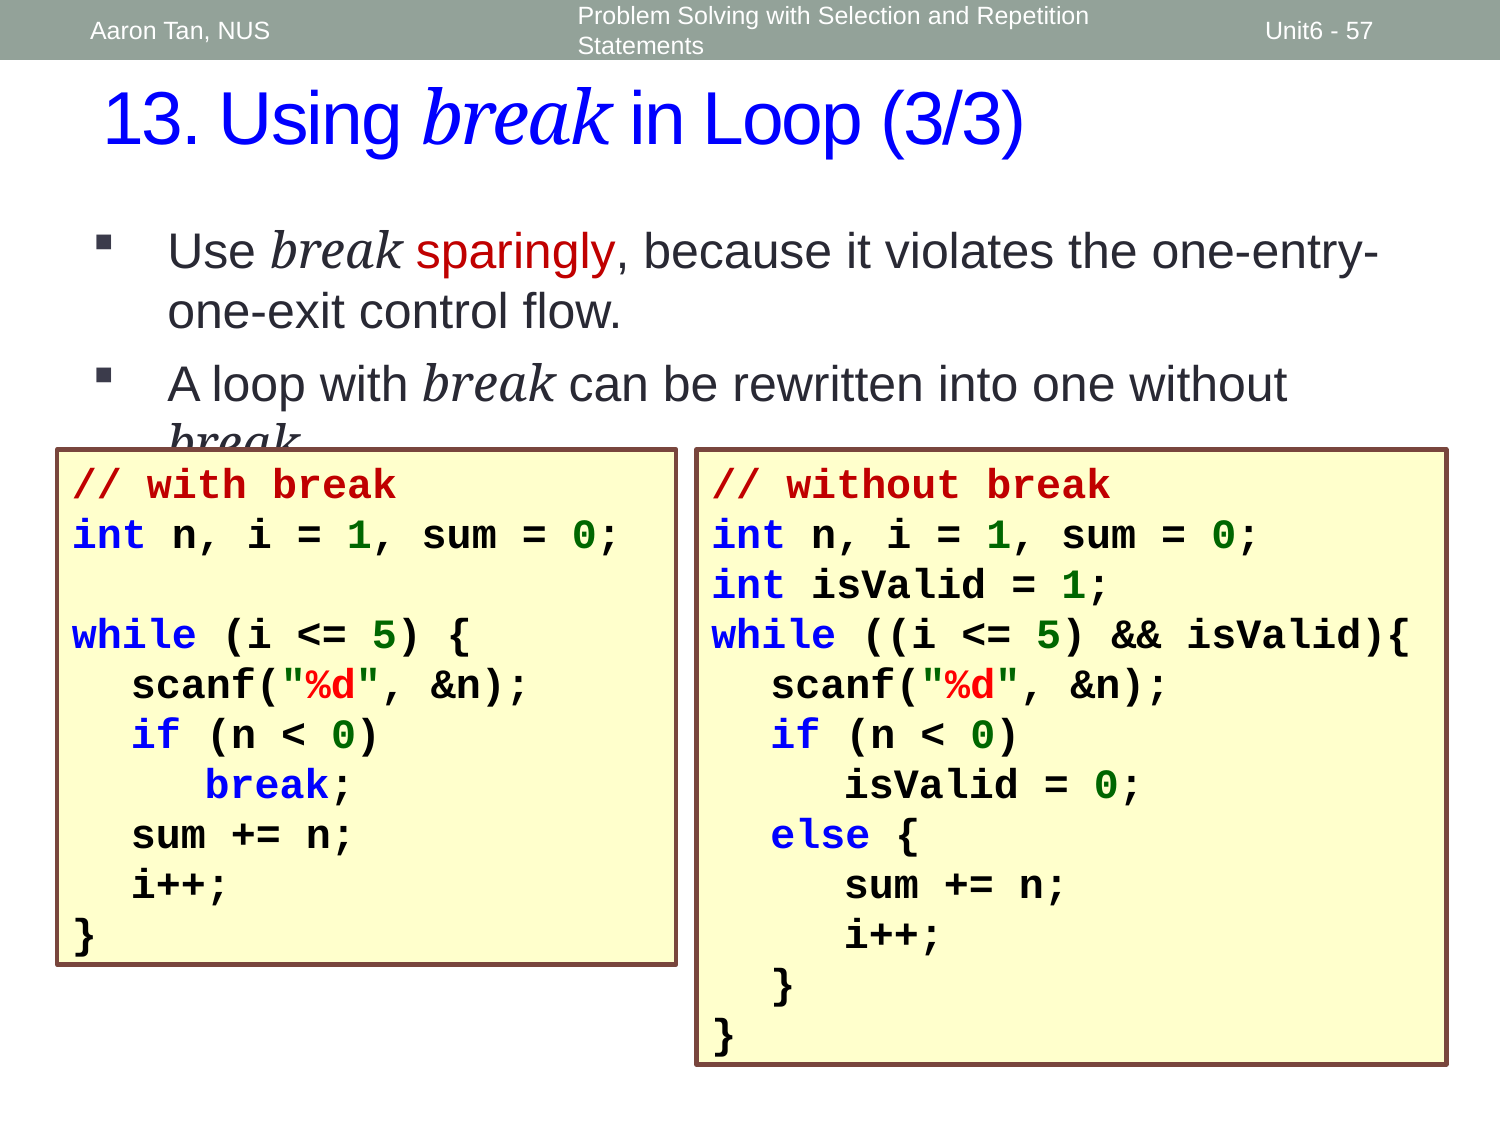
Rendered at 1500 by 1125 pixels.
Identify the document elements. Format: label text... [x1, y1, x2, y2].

text_box Use break sparingly, because it violates the one-entry-one-exit control flow. A loop with break can be rewritten into one without break. [77, 211, 1463, 494]
text_box // with break int n, i = 1, sum = 0; while (i <= 5) { scanf("%d", &n); if (n < 0) break; sum += n; i++; } [55, 447, 678, 967]
slide_number Unit6 - 57 [1250, 3, 1425, 57]
text_box // without break int n, i = 1, sum = 0; int isValid = 1; while ((i <= 5) && isValid){ scanf("%d", &n); if (n < 0) isValid = 0; else { sum += n; i++; } } [694, 447, 1449, 1067]
text_box 13. Using break in Loop (3/3) [87, 62, 1463, 200]
footer Problem Solving with Selection and Repetition Statements [562, 3, 1238, 57]
slide_number Aaron Tan, NUS [75, 3, 550, 57]
